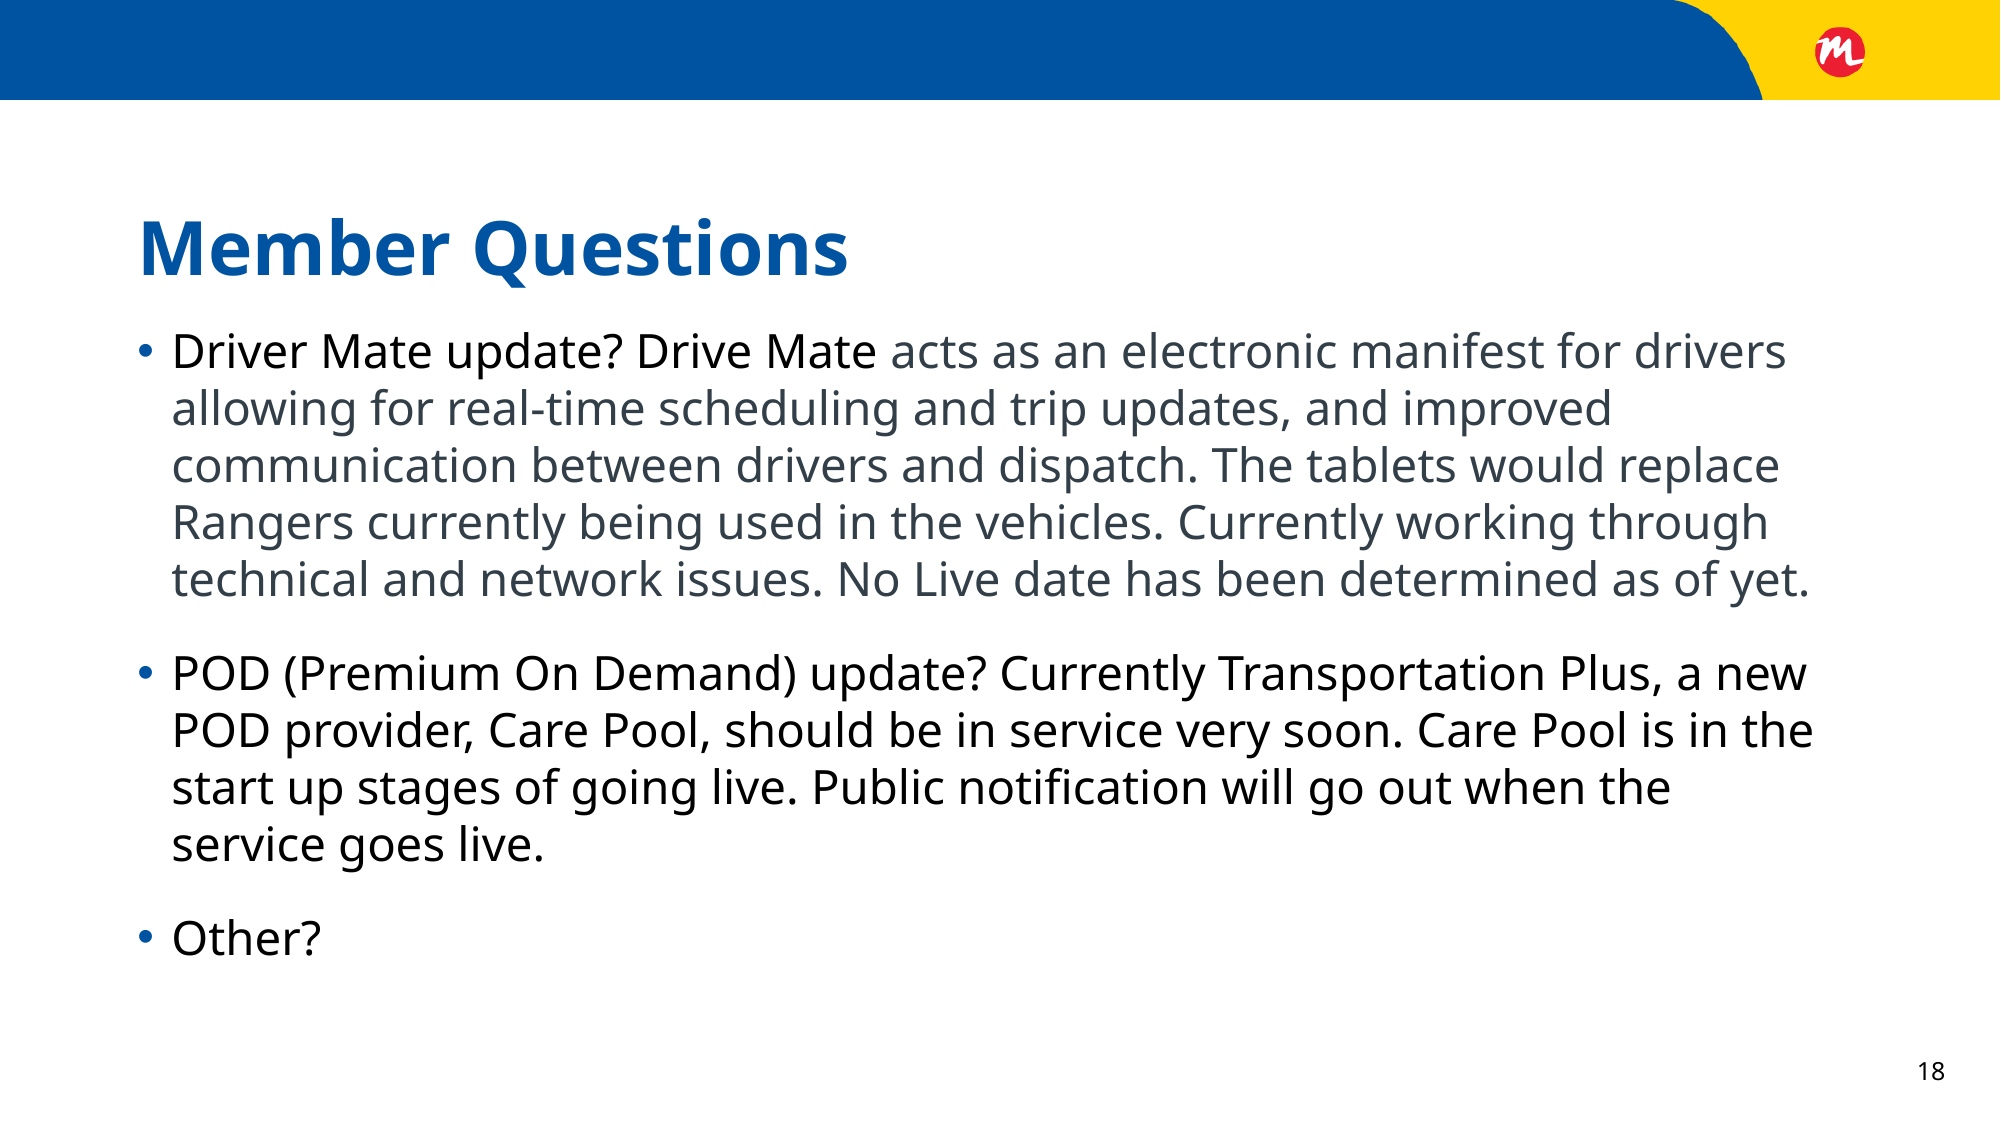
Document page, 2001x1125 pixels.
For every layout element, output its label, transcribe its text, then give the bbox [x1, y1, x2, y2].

picture [0, 0, 2000, 100]
list Driver Mate update? Drive Mate acts as an electronic manifest for drivers allowing for real-time scheduling and trip updates, and improved communication between drivers and dispatch. The tablets would replace Rangers currently being used in the vehicles. Currently working through technical and network issues. No Live date has been determined as of yet. POD (Premium On Demand) update? Currently Transportation Plus, a new POD provider, Care Pool, should be in service very soon. Care Pool is in the start up stages of going live. Public notification will go out when the service goes live. Other? [137, 321, 1825, 1013]
title Member Questions [137, 99, 1863, 300]
slide_number 18 [1705, 1042, 1946, 1103]
